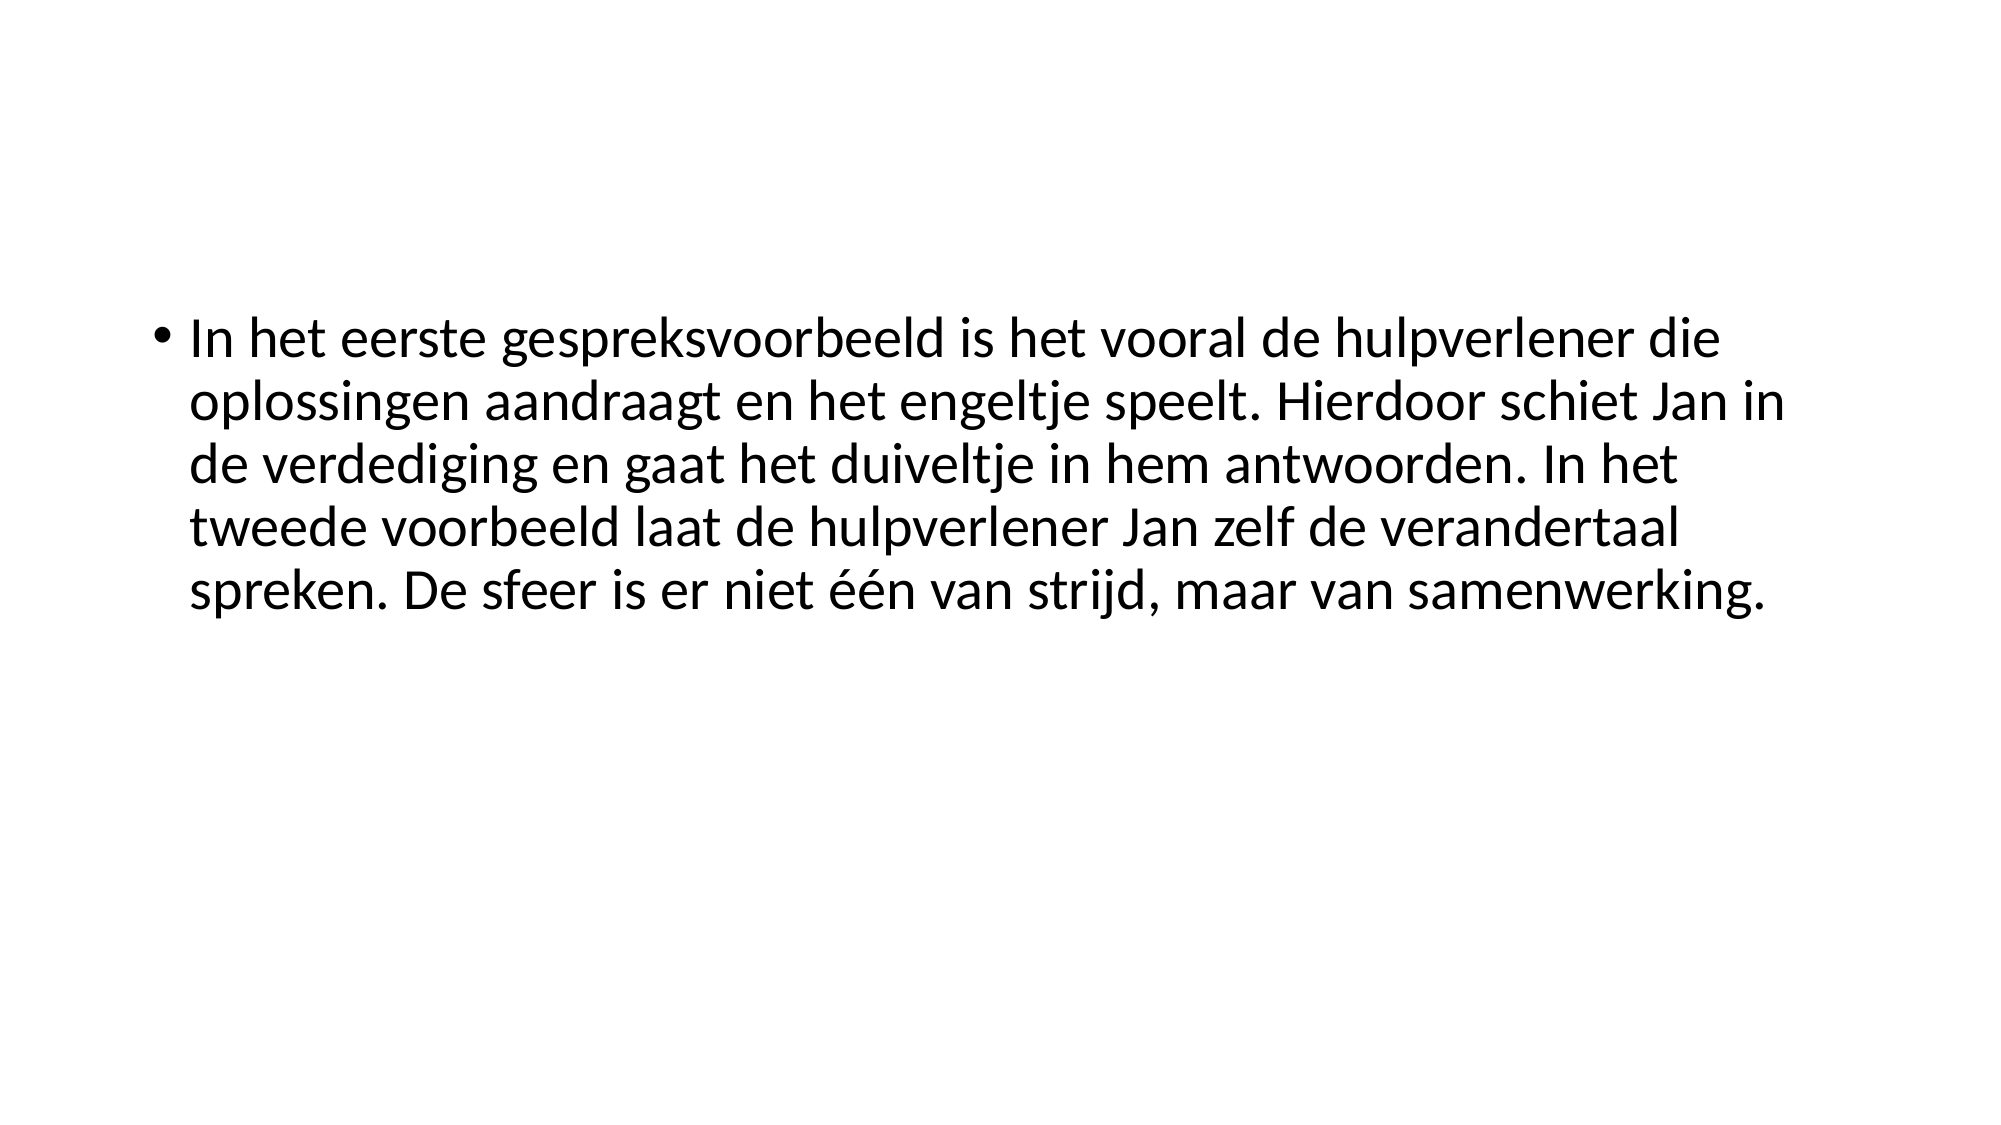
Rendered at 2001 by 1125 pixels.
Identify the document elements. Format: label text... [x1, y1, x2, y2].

list In het eerste gespreksvoorbeeld is het vooral de hulpverlener die oplossingen aandraagt en het engeltje speelt. Hierdoor schiet Jan in de verdediging en gaat het duiveltje in hem antwoorden. In het tweede voorbeeld laat de hulpverlener Jan zelf de verandertaal spreken. De sfeer is er niet één van strijd, maar van samenwerking. [137, 299, 1863, 1014]
